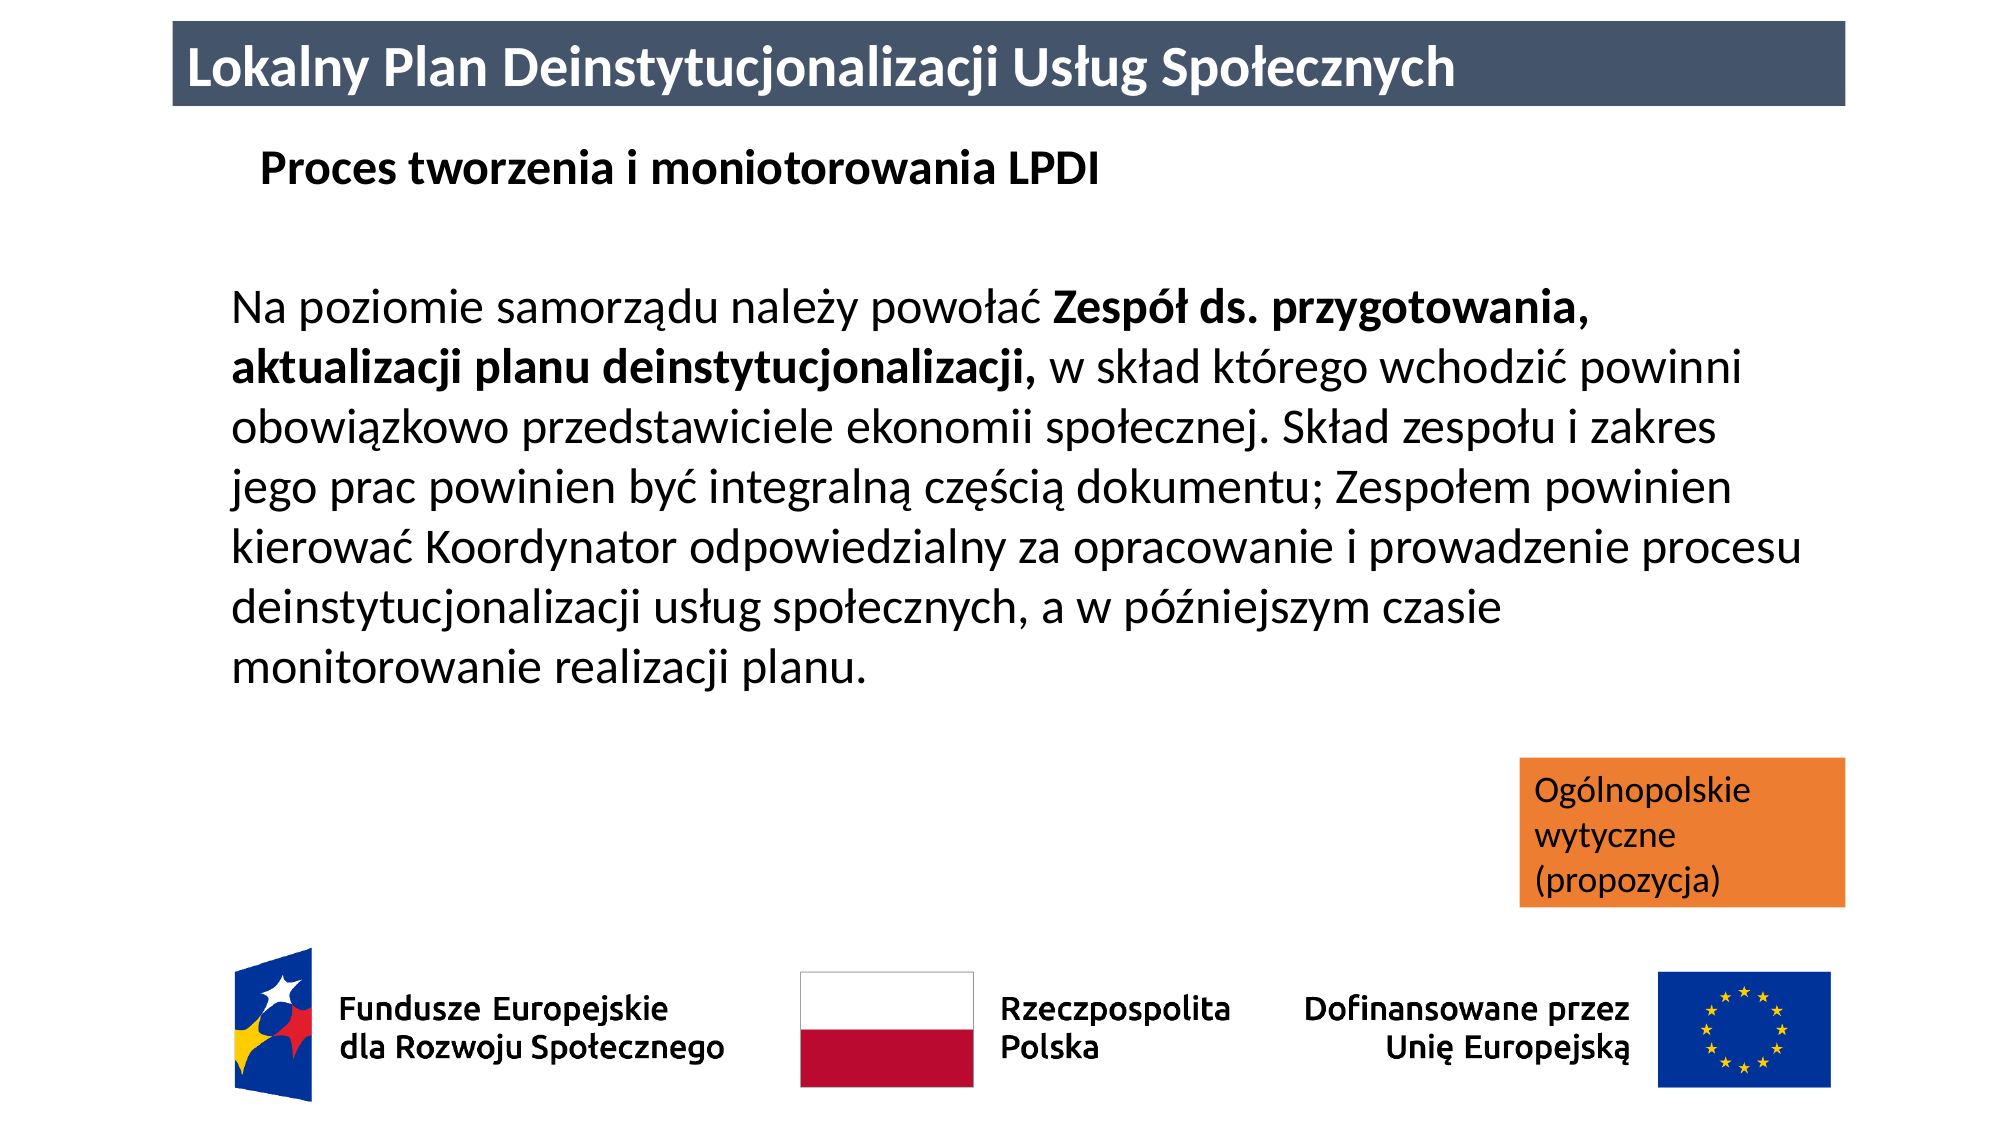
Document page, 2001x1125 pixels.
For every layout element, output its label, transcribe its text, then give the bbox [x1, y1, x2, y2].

text_box Na poziomie samorządu należy powołać Zespół ds. przygotowania, aktualizacji planu deinstytucjonalizacji, w skład którego wchodzić powinni obowiązkowo przedstawiciele ekonomii społecznej. Skład zespołu i zakres jego prac powinien być integralną częścią dokumentu; Zespołem powinien kierować Koordynator odpowiedzialny za opracowanie i prowadzenie procesu deinstytucjonalizacji usług społecznych, a w późniejszym czasie monitorowanie realizacji planu. [216, 265, 1831, 701]
picture [196, 909, 1869, 1125]
text_box Proces tworzenia i moniotorowania LPDI [246, 126, 1772, 202]
text_box Ogólnopolskie wytyczne (propozycja) [1519, 757, 1846, 908]
text_box Lokalny Plan Deinstytucjonalizacji Usług Społecznych [172, 21, 1846, 106]
